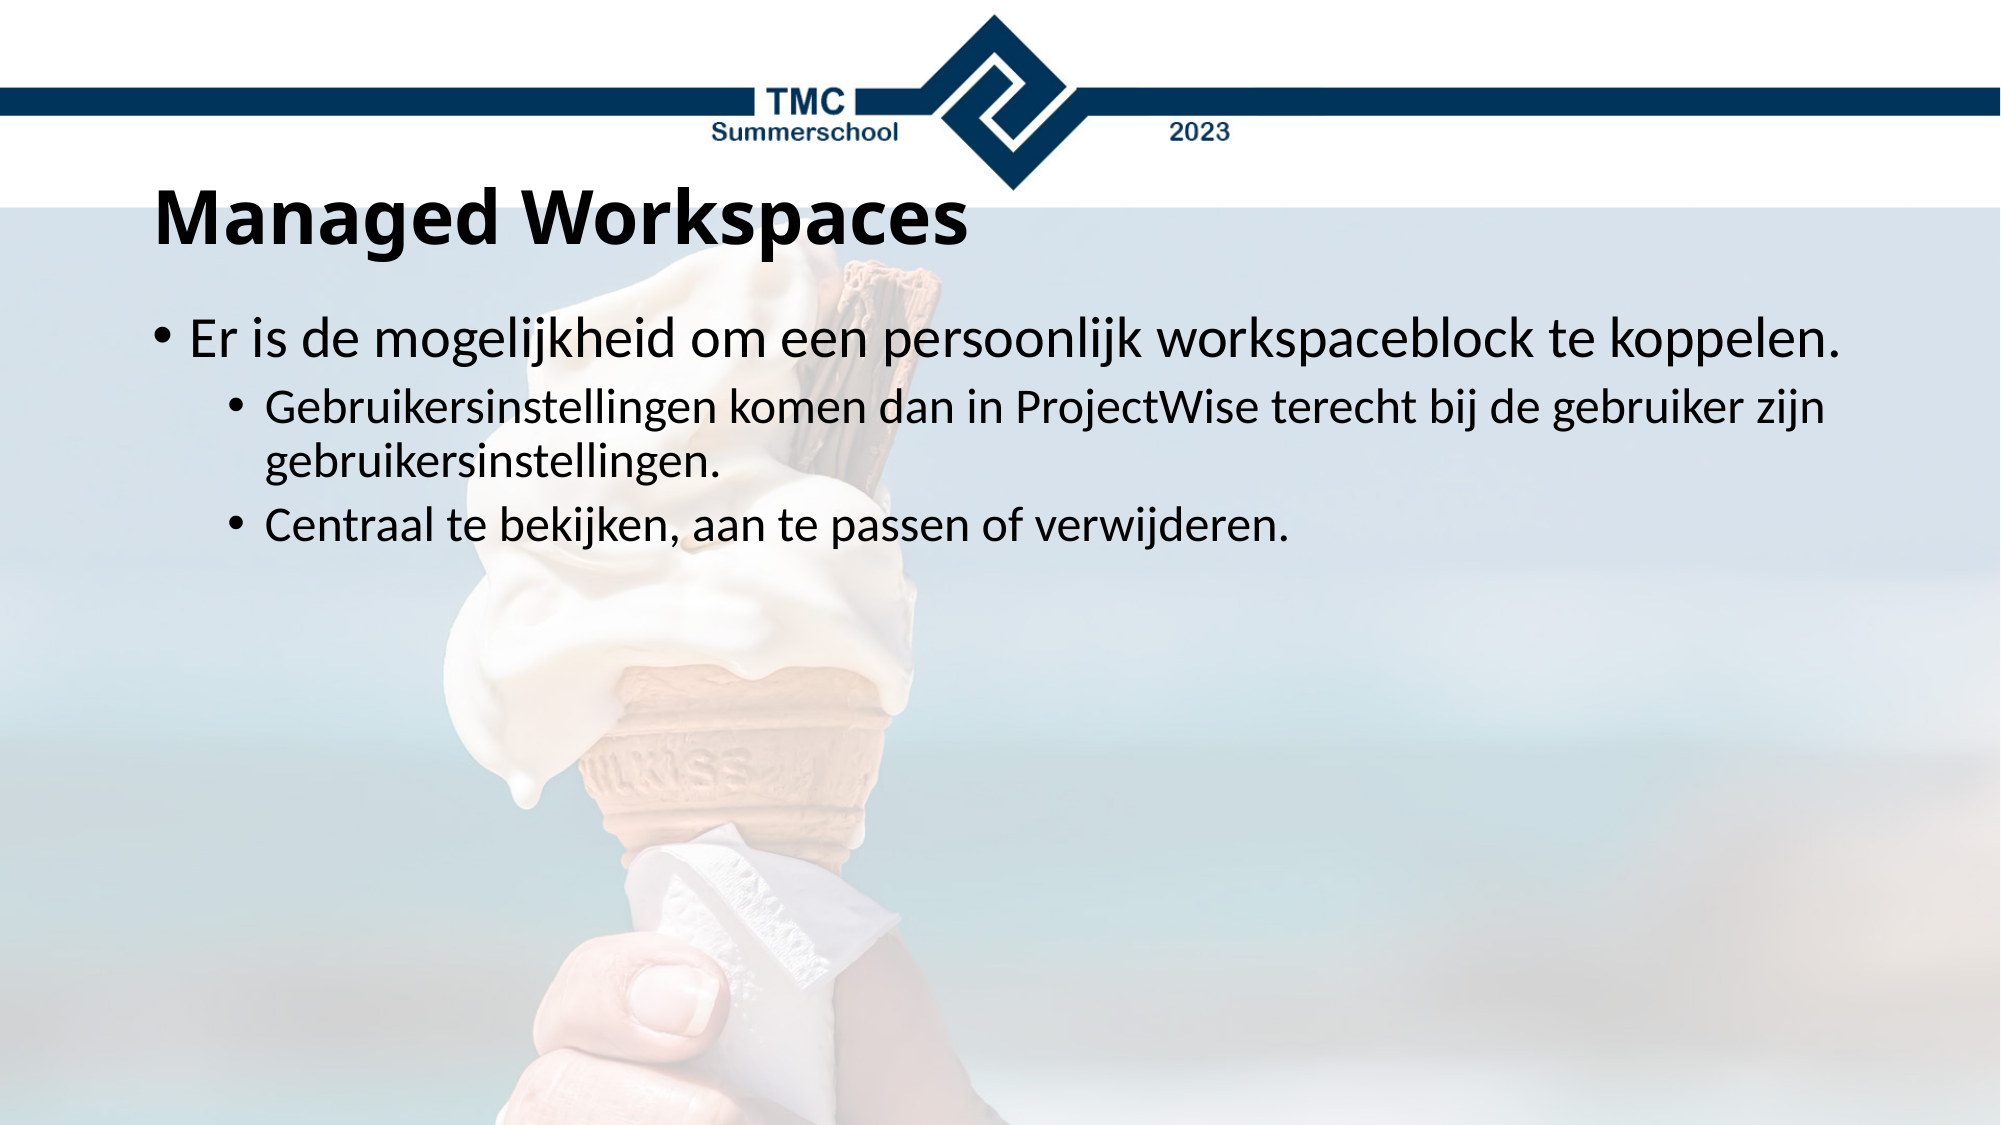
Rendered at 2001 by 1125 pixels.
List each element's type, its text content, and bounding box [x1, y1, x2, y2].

list Er is de mogelijkheid om een persoonlijk workspaceblock te koppelen. Gebruikersinstellingen komen dan in ProjectWise terecht bij de gebruiker zijn gebruikersinstellingen. Centraal te bekijken, aan te passen of verwijderen. [137, 299, 1863, 1014]
picture [0, 0, 2001, 1125]
title Managed Workspaces [137, 111, 1863, 299]
